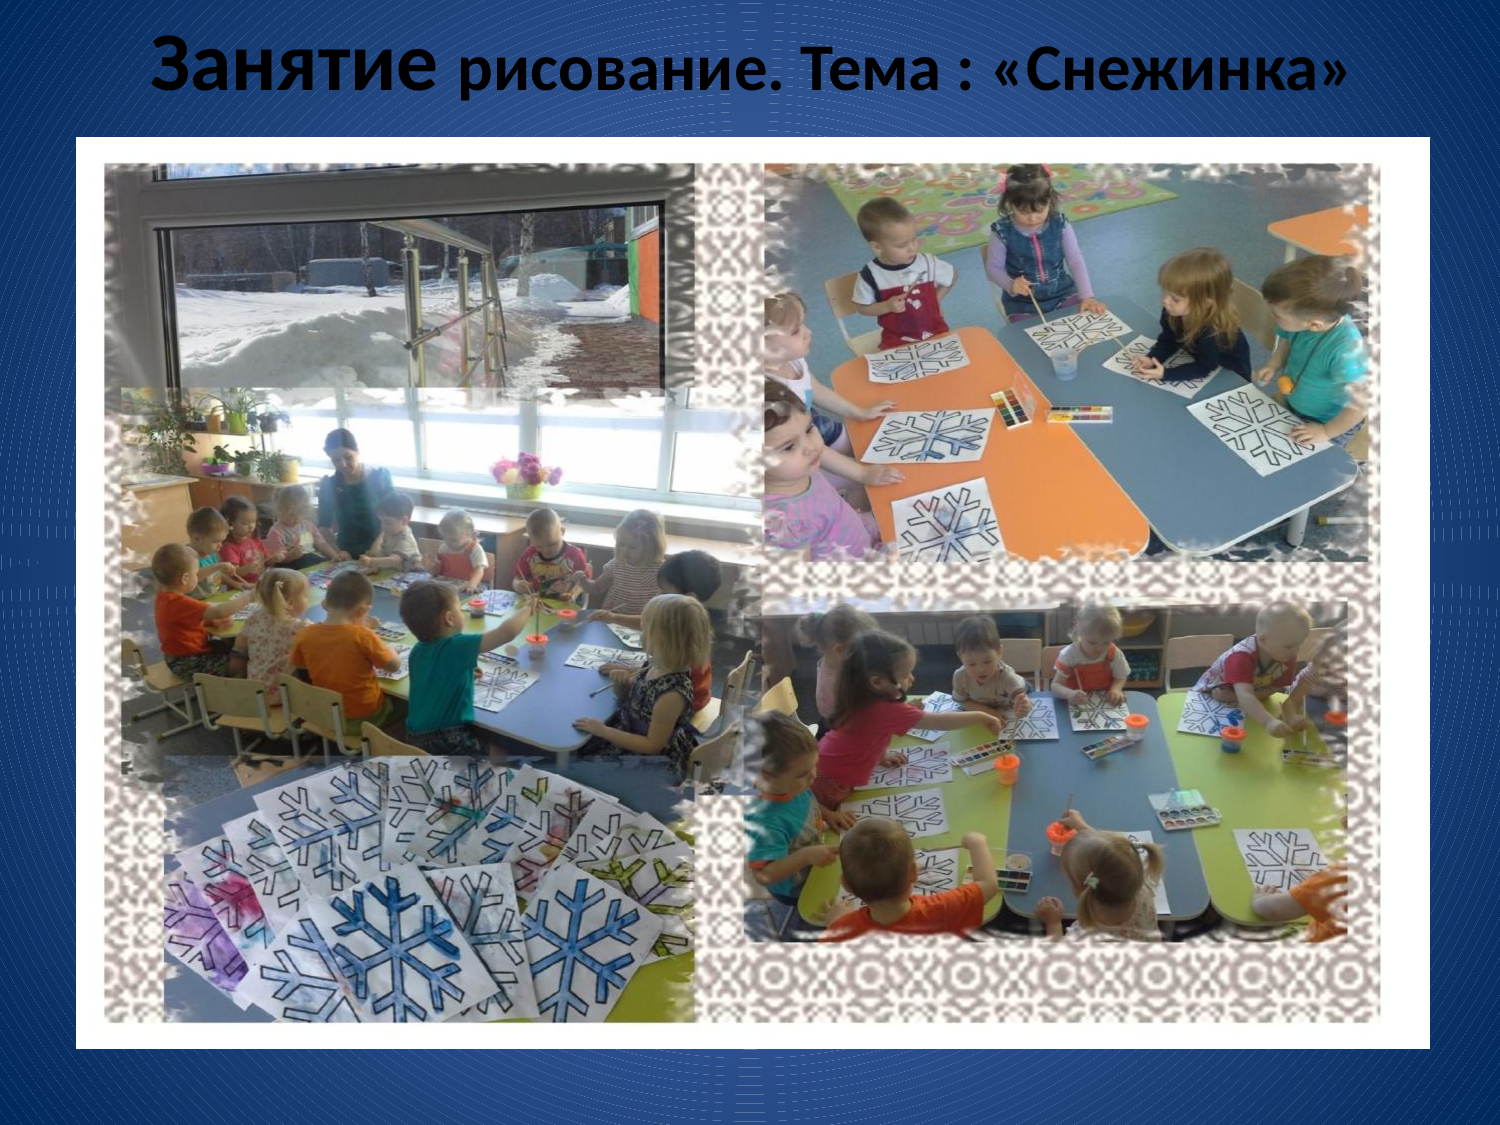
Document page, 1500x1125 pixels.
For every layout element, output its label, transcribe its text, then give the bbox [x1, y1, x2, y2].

text_box Занятие рисование. Тема : «Снежинка» [135, 0, 1412, 115]
picture [76, 136, 1430, 1050]
